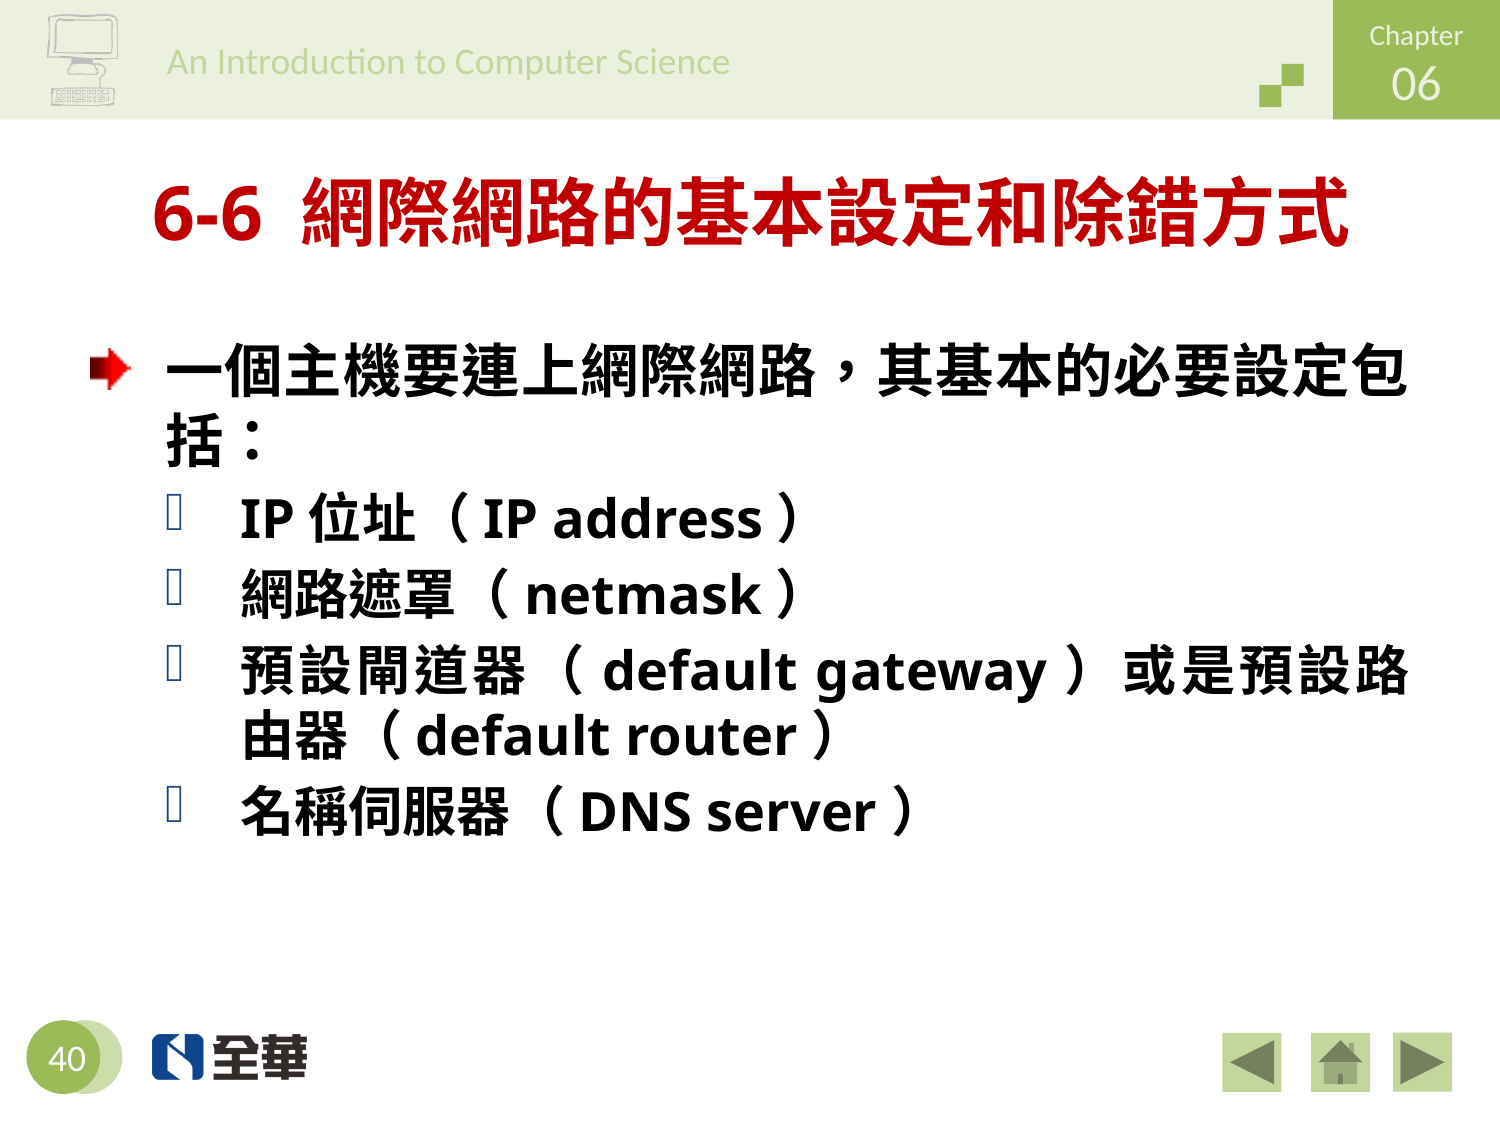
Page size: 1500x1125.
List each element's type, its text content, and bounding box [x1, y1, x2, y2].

title 6-6 網際網路的基本設定和除錯方式 [76, 116, 1427, 305]
list 一個主機要連上網際網路，其基本的必要設定包括： IP位址（IP address） 網路遮罩（netmask） 預設閘道器（default gateway）或是預設路由器（default router） 名稱伺服器（DNS server） [75, 326, 1425, 1005]
picture [152, 1034, 307, 1080]
picture [47, 14, 118, 106]
picture [90, 348, 131, 390]
